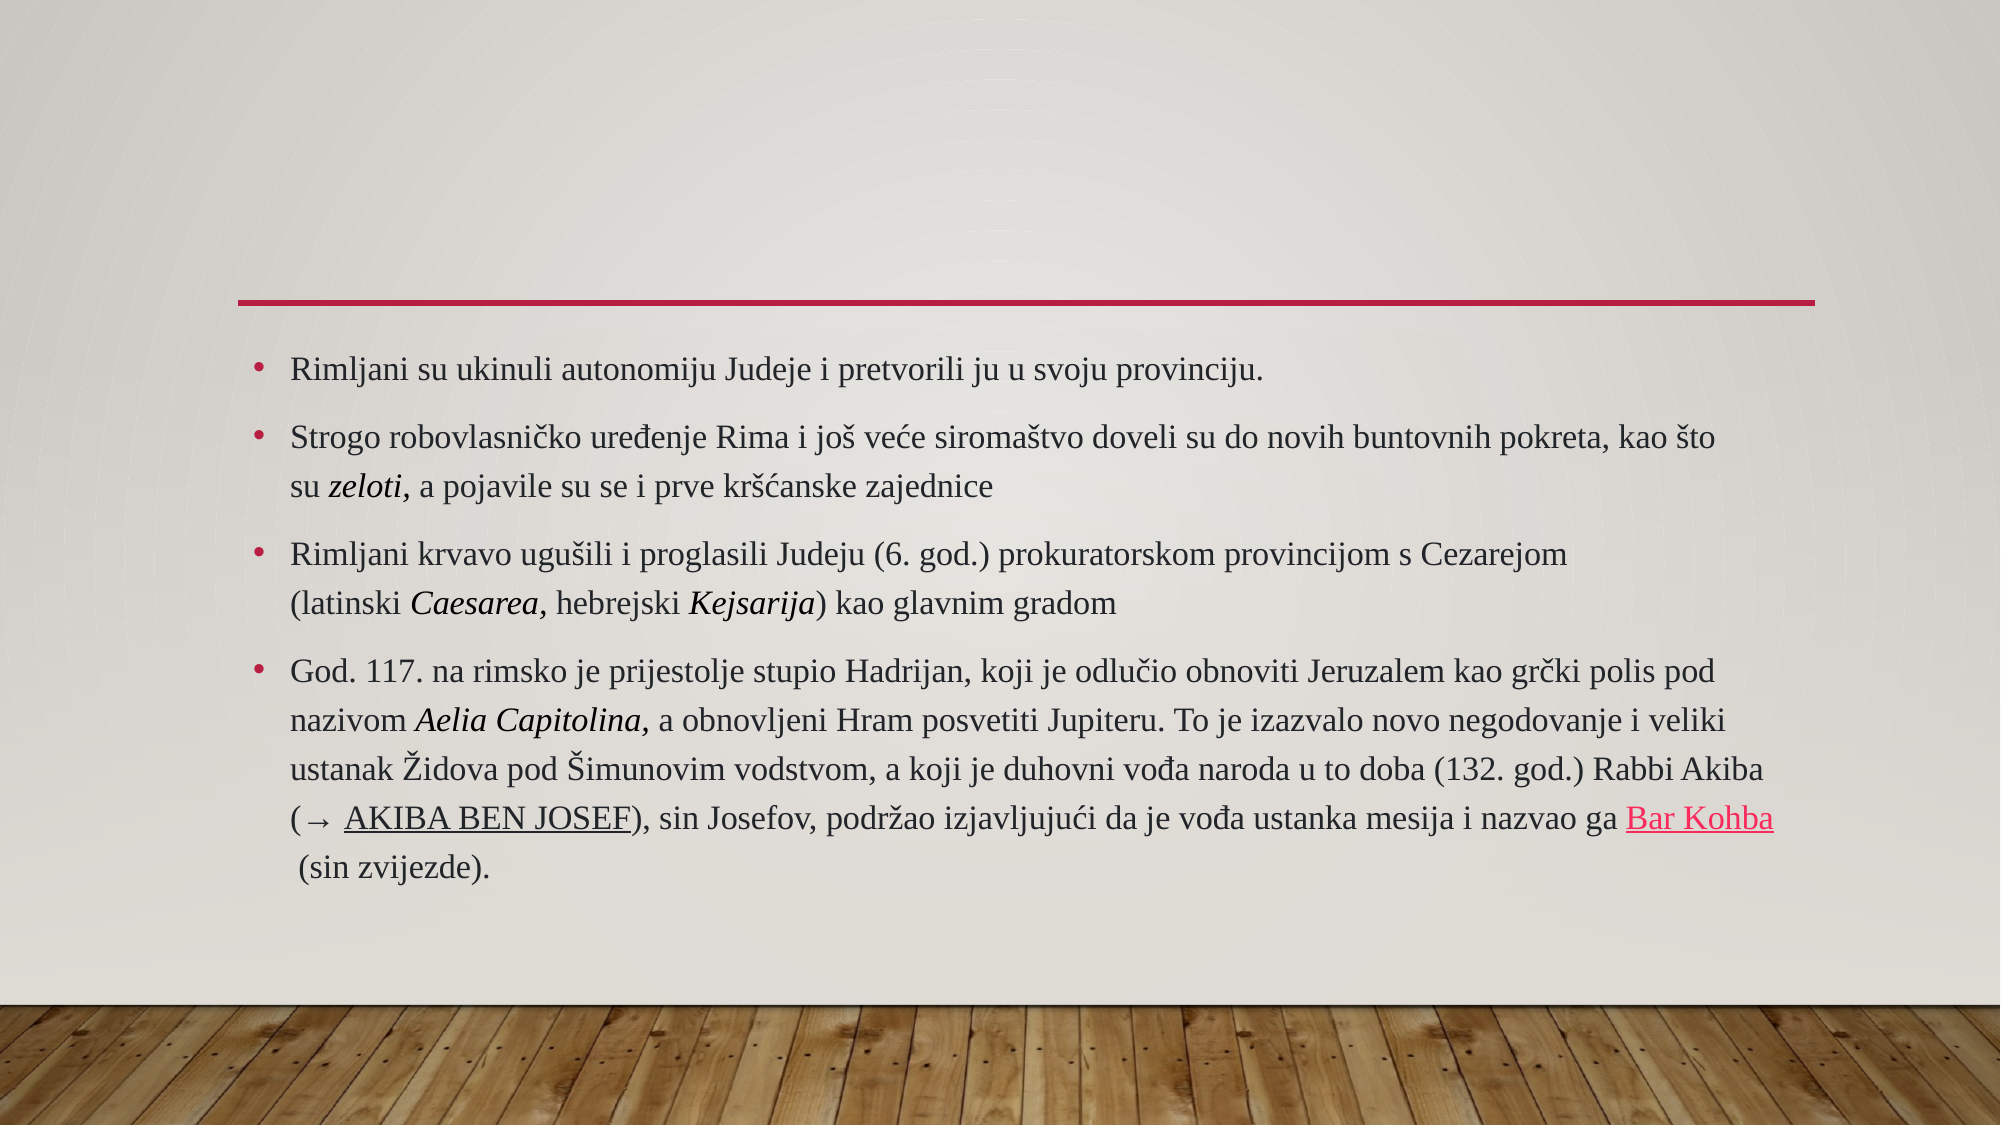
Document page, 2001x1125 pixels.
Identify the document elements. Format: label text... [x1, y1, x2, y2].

list Rimljani su ukinuli autonomiju Judeje i pretvorili ju u svoju provinciju. Strogo robovlasničko uređenje Rima i još veće siromaštvo doveli su do novih buntovnih pokreta, kao što su zeloti, a pojavile su se i prve kršćanske zajednice Rimljani krvavo ugušili i proglasili Judeju (6. god.) prokuratorskom provincijom s Cezarejom (latinski Caesarea, hebrejski Kejsarija) kao glavnim gradom God. 117. na rimsko je prijestolje stupio Hadrijan, koji je odlučio obnoviti Jeruzalem kao grčki polis pod nazivom Aelia Capitolina, a obnovljeni Hram posvetiti Jupiteru. To je izazvalo novo negodovanje i veliki ustanak Židova pod Šimunovim vodstvom, a koji je duhovni vođa naroda u to doba (132. god.) Rabbi Akiba (→ akiba ben josef), sin Josefov, podržao izjavljujući da je vođa ustanka mesija i nazvao ga Bar Kohba (sin zvijezde). [238, 330, 1814, 897]
picture [0, 1005, 2000, 1125]
